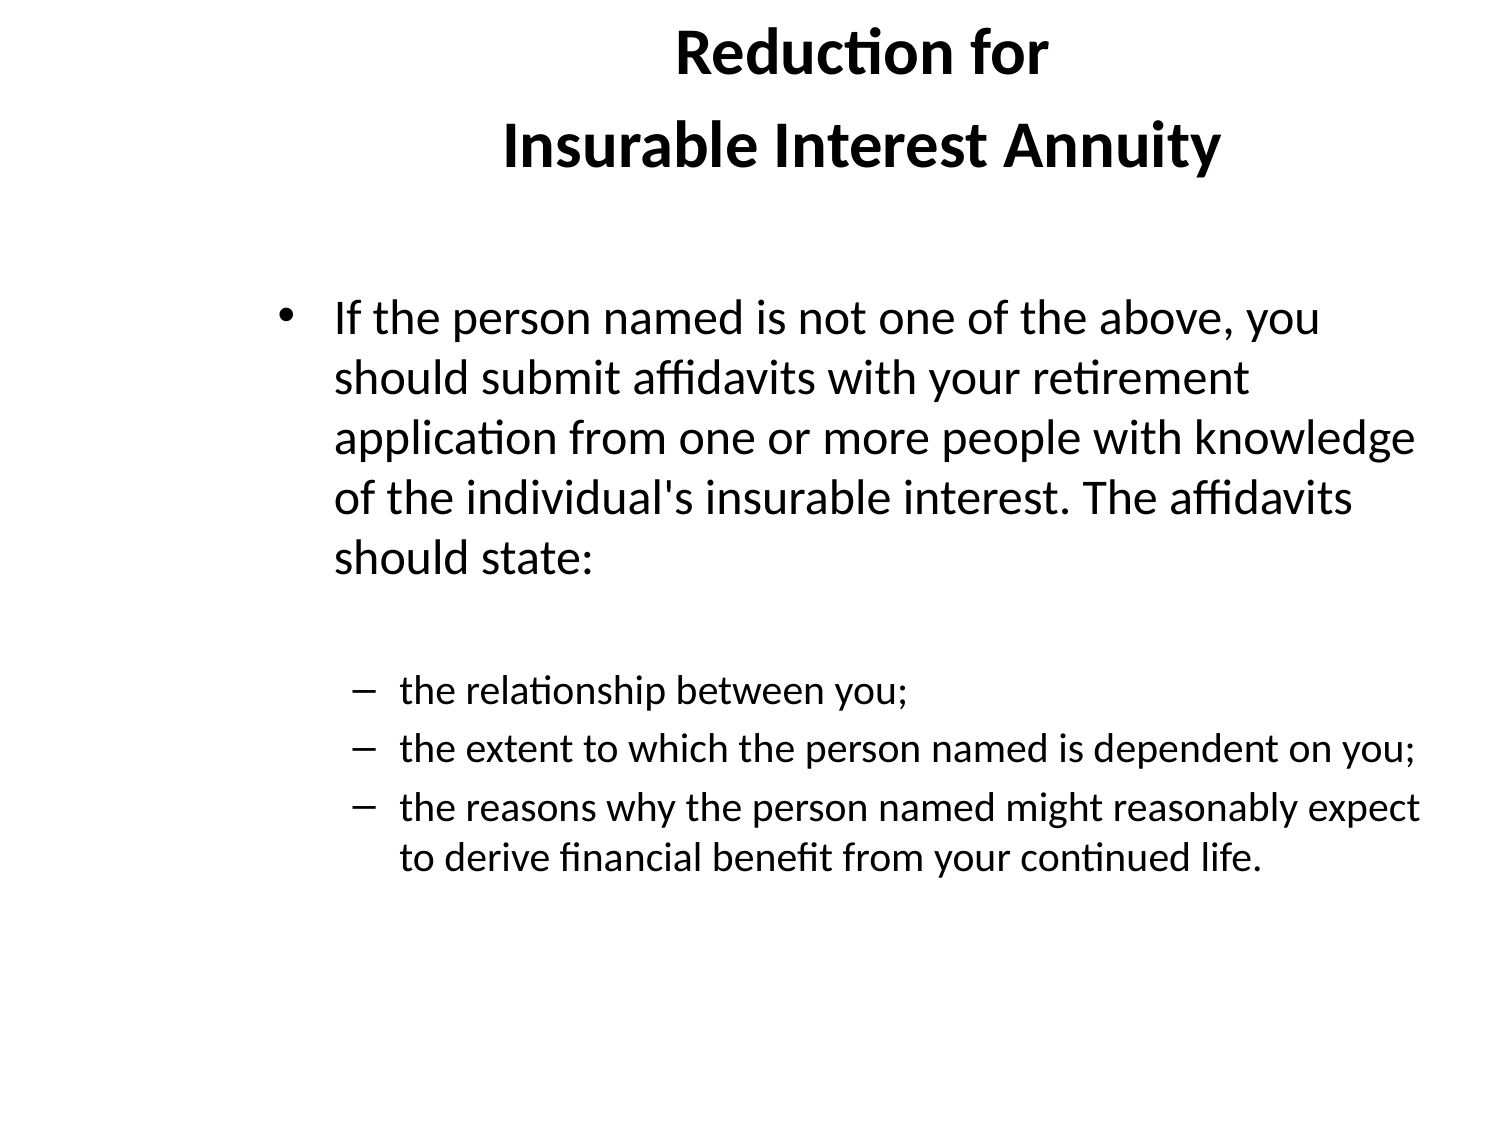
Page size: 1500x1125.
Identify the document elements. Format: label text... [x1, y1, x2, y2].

list Reduction for Insurable Interest Annuity If the person named is not one of the above, you should submit affidavits with your retirement application from one or more people with knowledge of the individual's insurable interest. The affidavits should state: the relationship between you; the extent to which the person named is dependent on you; the reasons why the person named might reasonably expect to derive financial benefit from your continued life. [262, 0, 1463, 1038]
